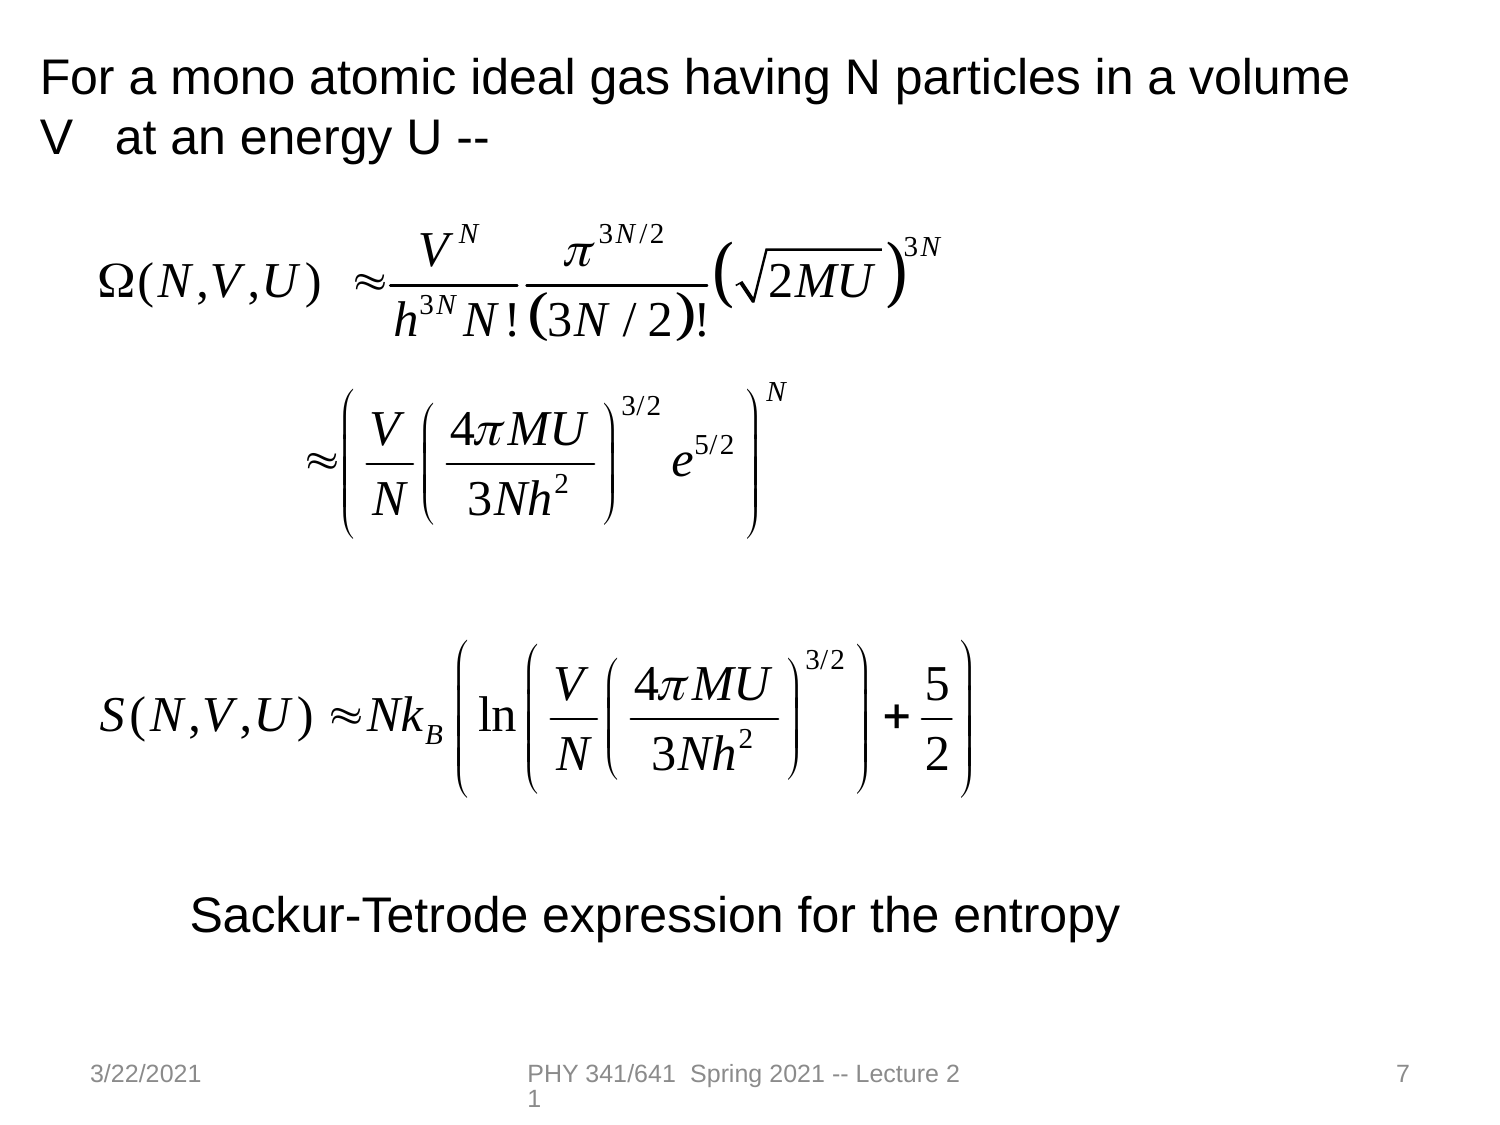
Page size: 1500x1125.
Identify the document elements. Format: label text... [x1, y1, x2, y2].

text_box For a mono atomic ideal gas having N particles in a volume V at an energy U -- [24, 37, 1413, 173]
text_box Sackur-Tetrode expression for the entropy [174, 874, 1438, 950]
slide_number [75, 1042, 425, 1103]
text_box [90, 212, 988, 807]
slide_number 7 [1074, 1042, 1425, 1103]
footer PHY 341/641 Spring 2021 -- Lecture 21 [512, 1042, 988, 1103]
